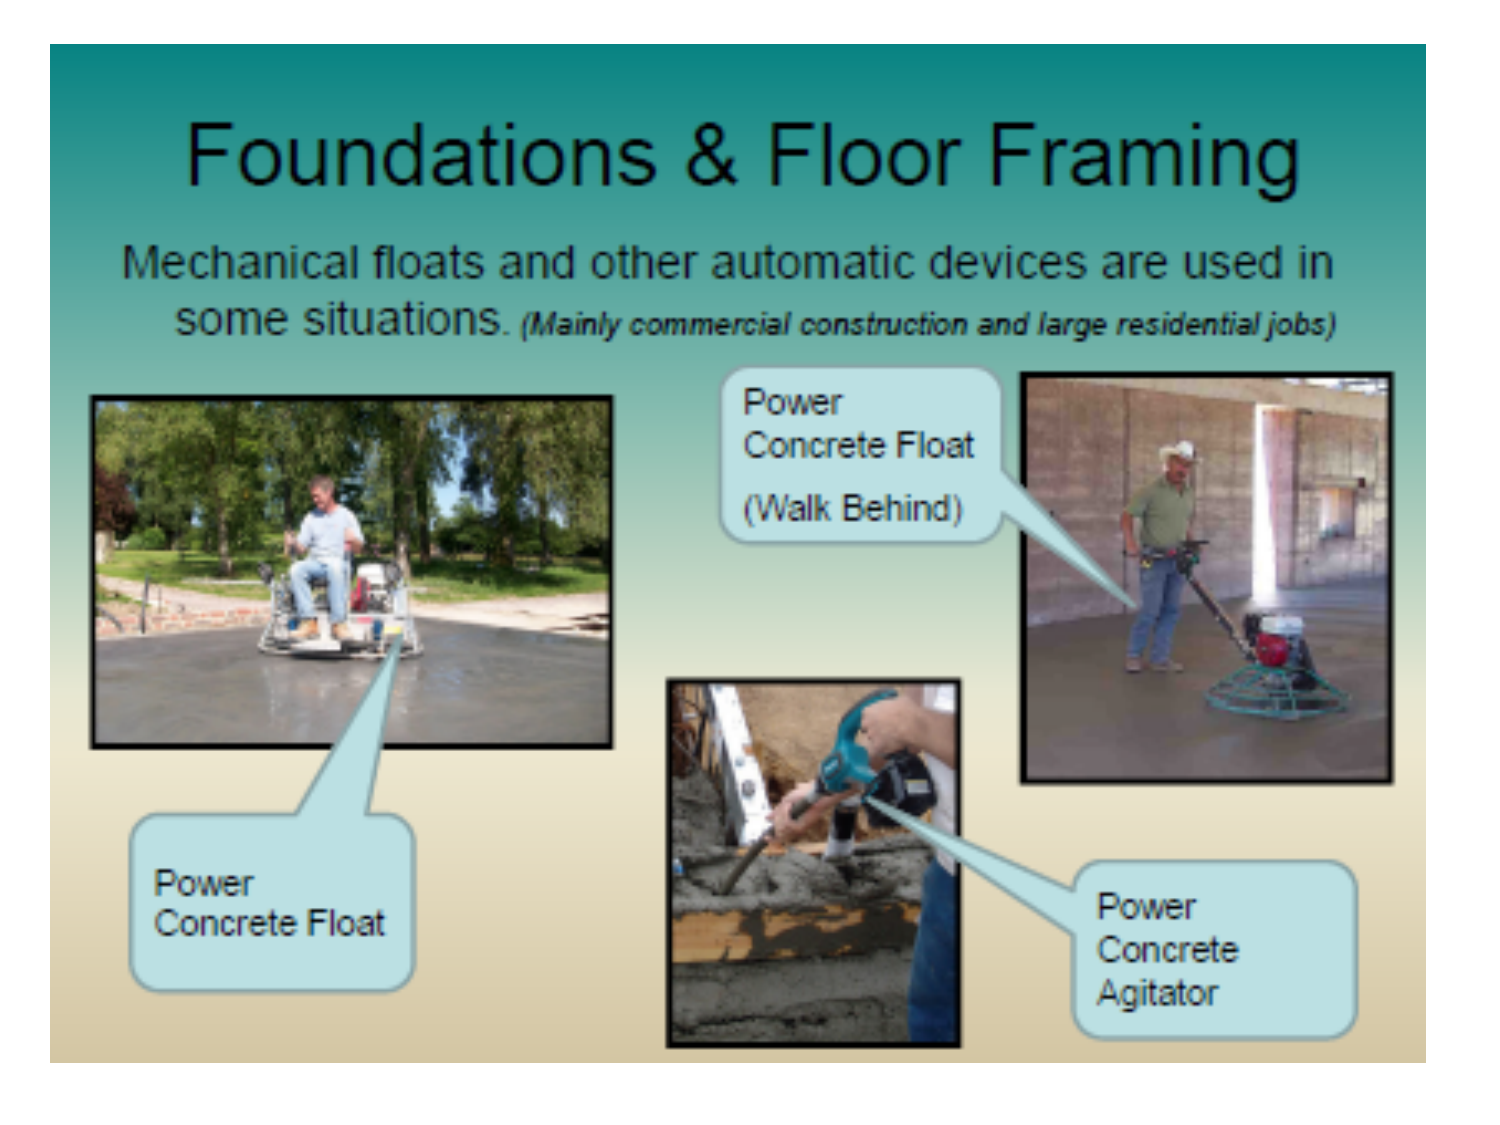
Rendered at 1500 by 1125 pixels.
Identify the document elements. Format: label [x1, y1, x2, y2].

picture [49, 44, 1427, 1063]
